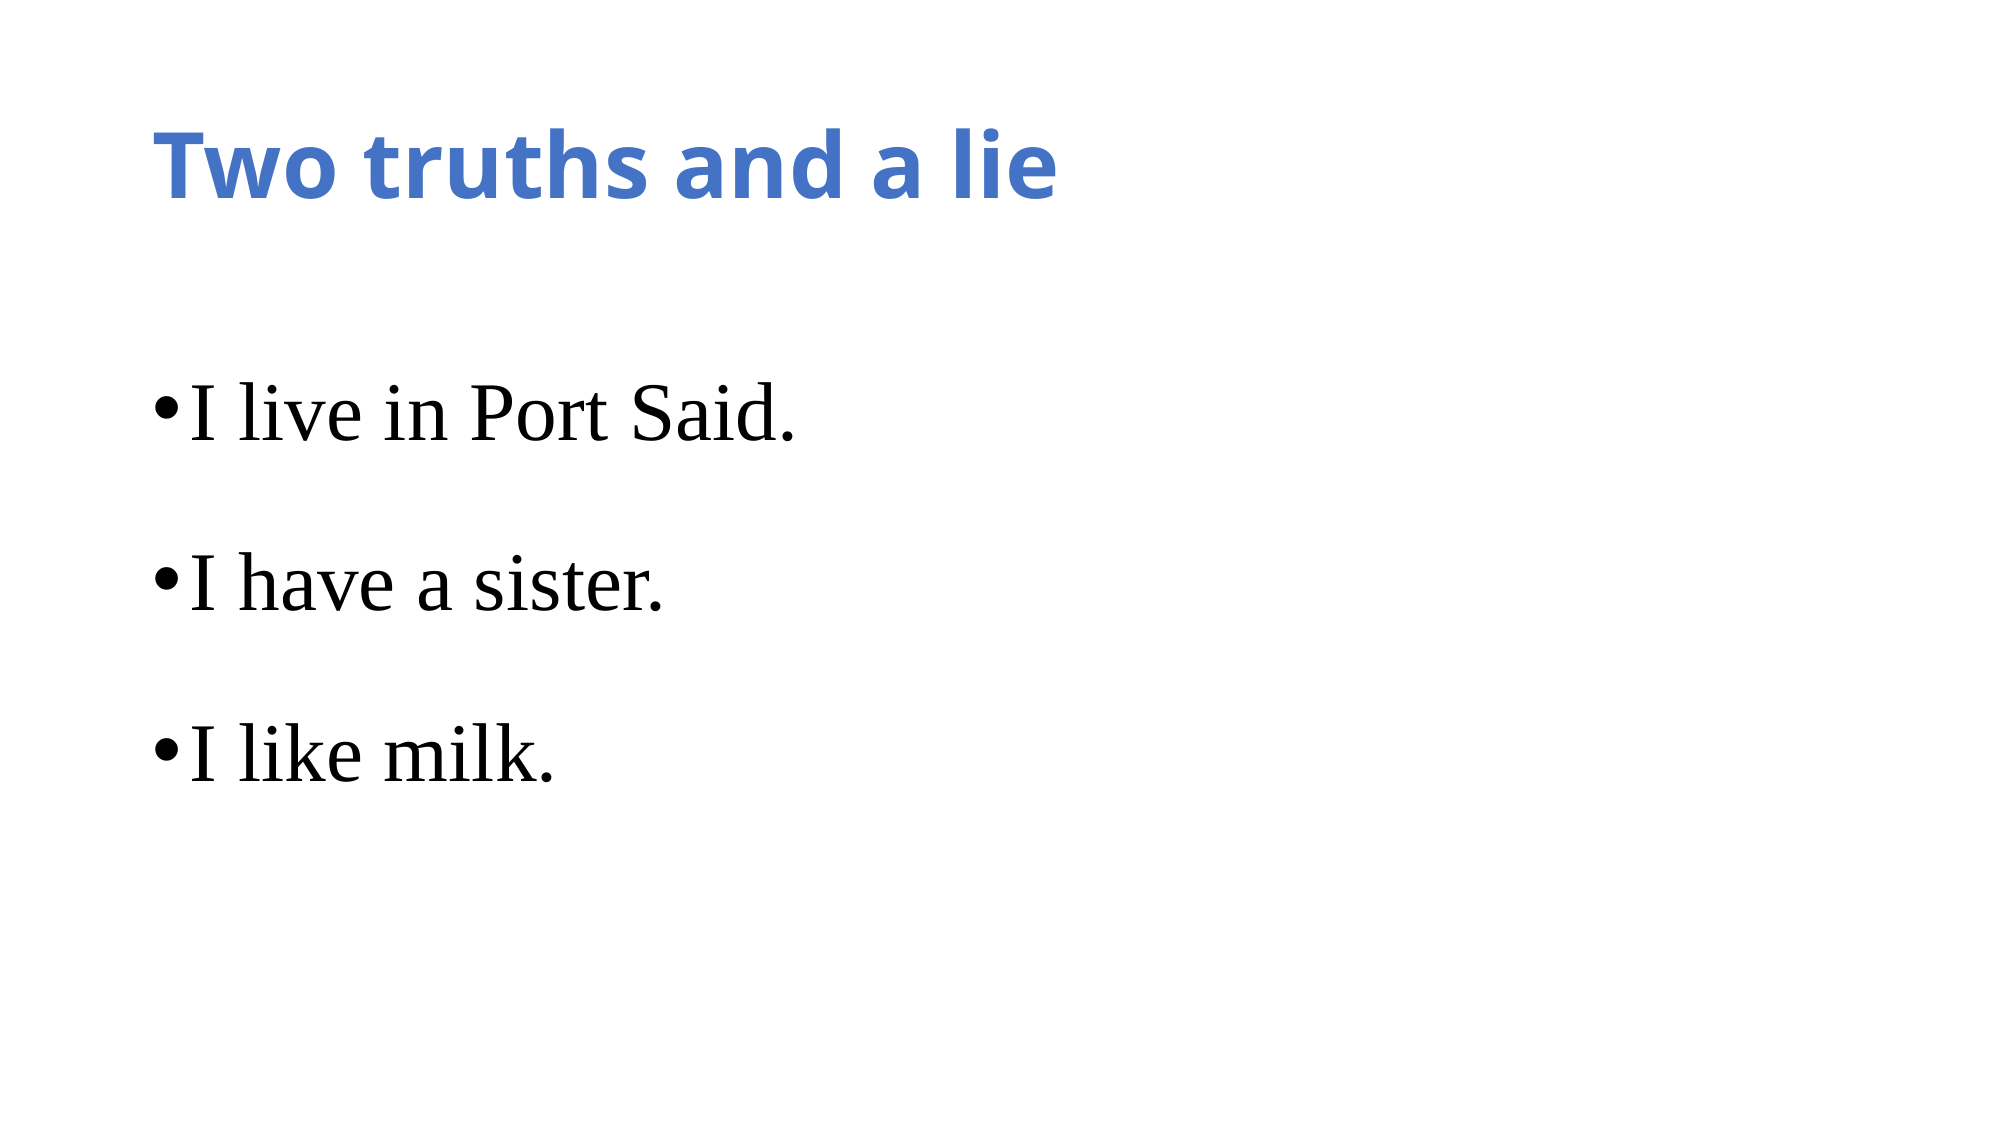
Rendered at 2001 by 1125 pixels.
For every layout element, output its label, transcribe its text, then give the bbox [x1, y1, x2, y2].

title Two truths and a lie [137, 59, 1863, 278]
list I live in Port Said. I have a sister. I like milk. [137, 299, 1863, 1014]
